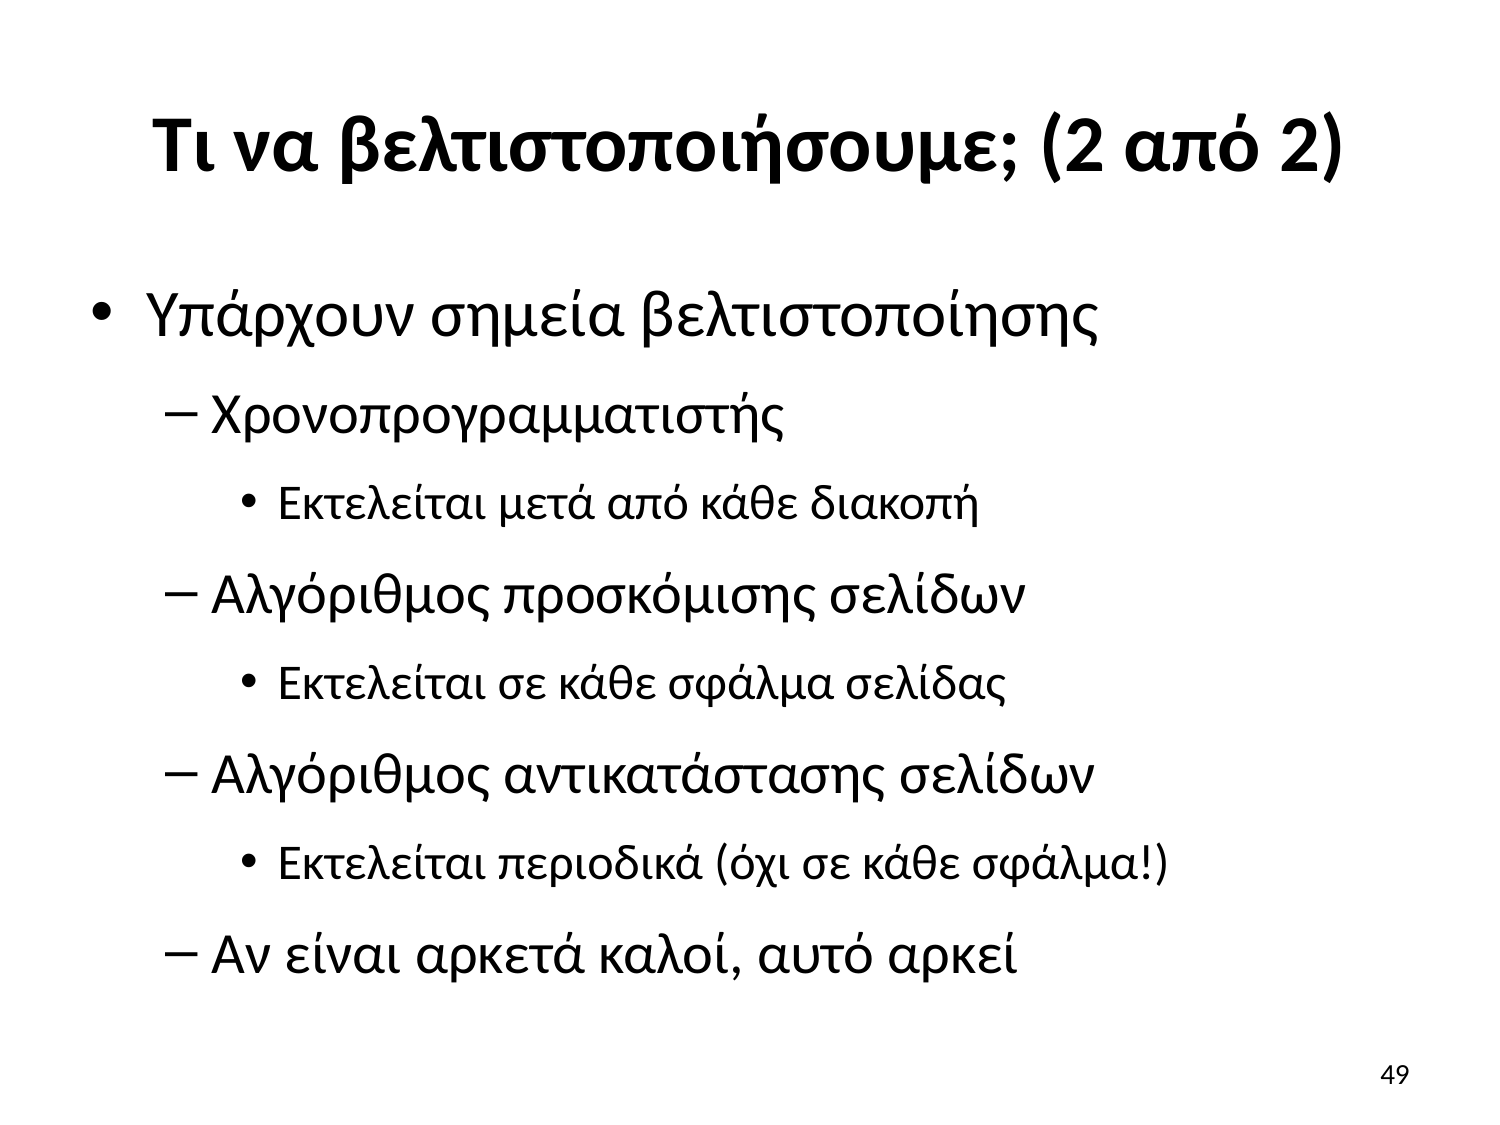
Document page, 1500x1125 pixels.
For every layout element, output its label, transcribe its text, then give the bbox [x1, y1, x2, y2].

title Τι να βελτιστοποιήσουμε; (2 από 2) [75, 45, 1425, 233]
slide_number 49 [1074, 1042, 1425, 1103]
list Υπάρχουν σημεία βελτιστοποίησης Χρονοπρογραμματιστής Εκτελείται μετά από κάθε διακοπή Αλγόριθμος προσκόμισης σελίδων Εκτελείται σε κάθε σφάλμα σελίδας Αλγόριθμος αντικατάστασης σελίδων Εκτελείται περιοδικά (όχι σε κάθε σφάλμα!) Αν είναι αρκετά καλοί, αυτό αρκεί [75, 262, 1425, 1005]
